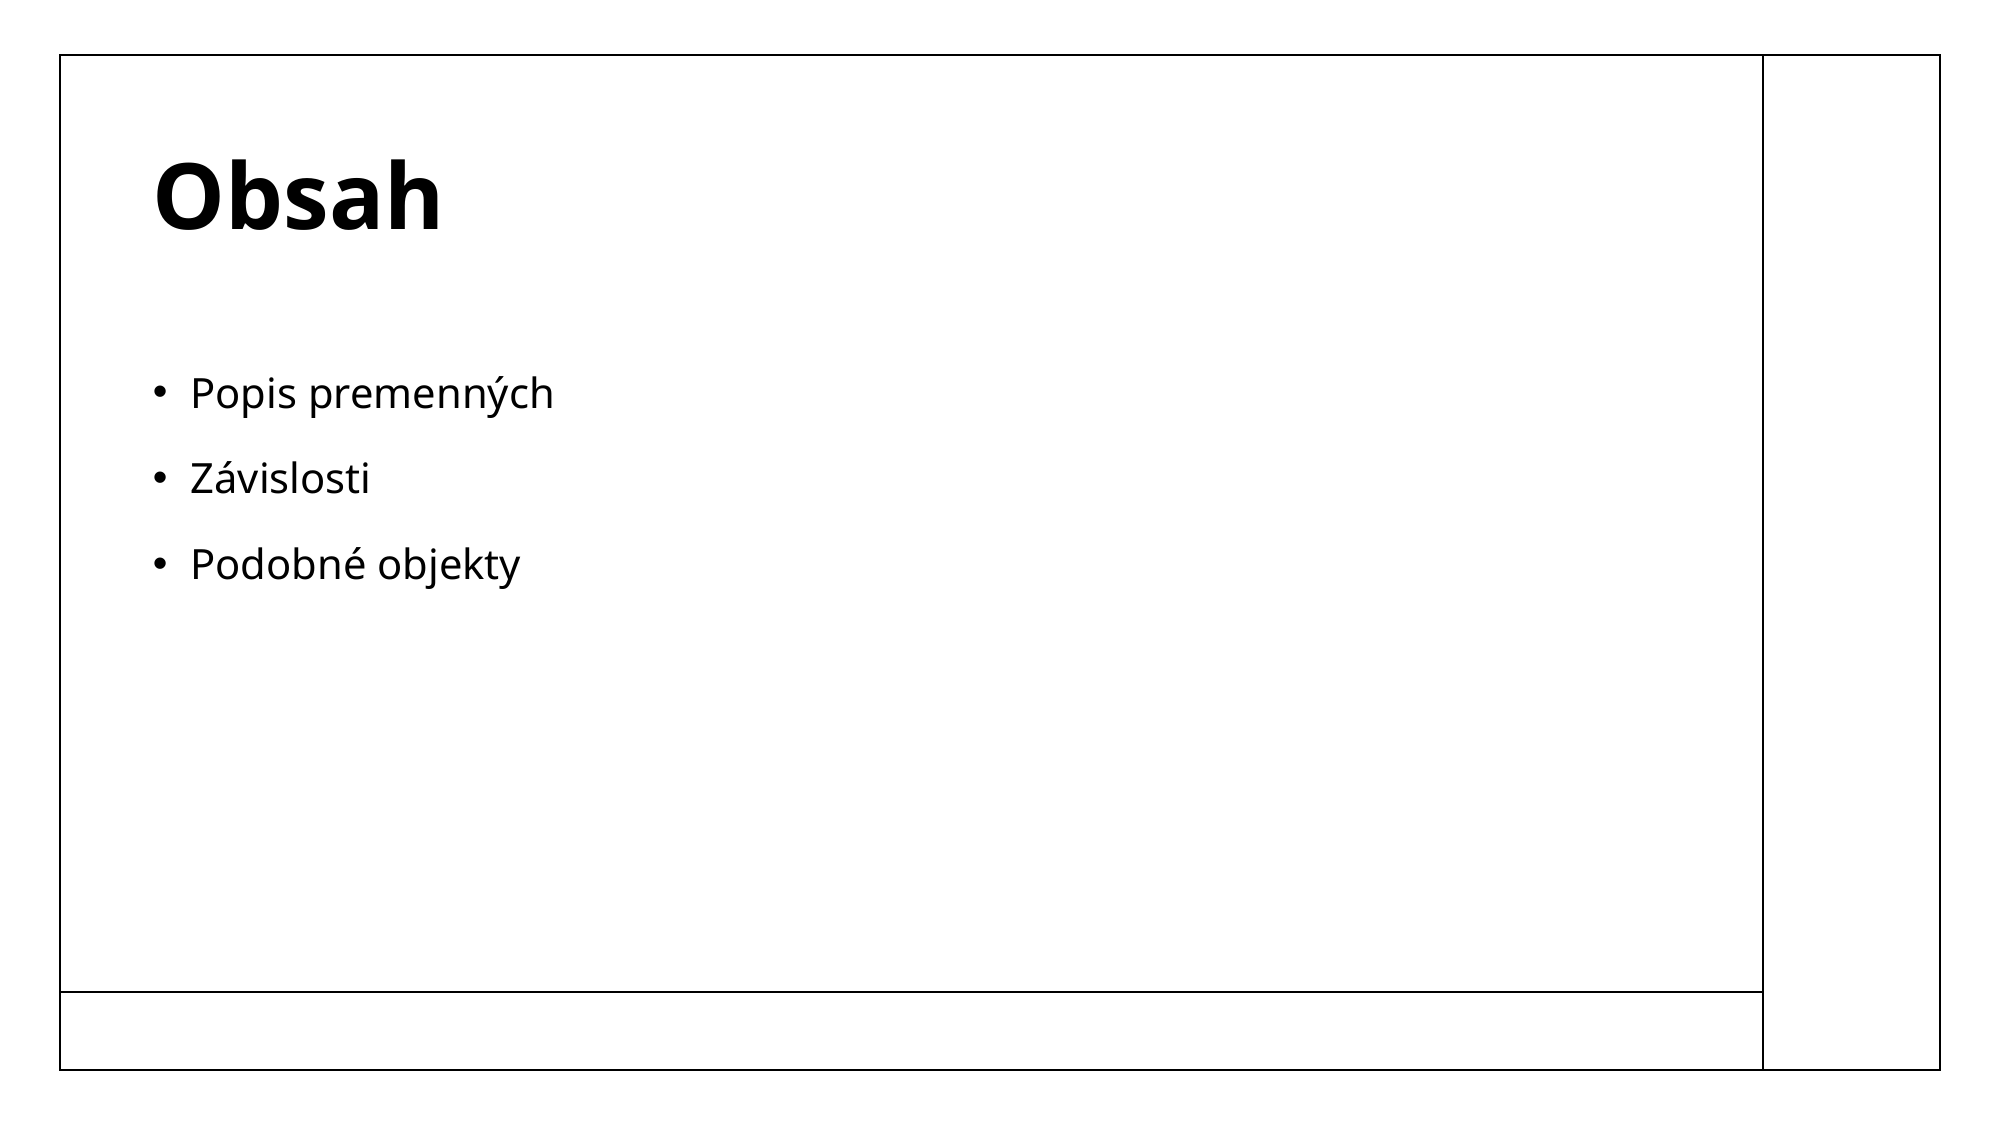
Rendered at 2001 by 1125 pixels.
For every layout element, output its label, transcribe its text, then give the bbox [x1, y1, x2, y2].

list Popis premenných Závislosti Podobné objekty [138, 343, 1695, 959]
title Obsah [138, 90, 1695, 309]
